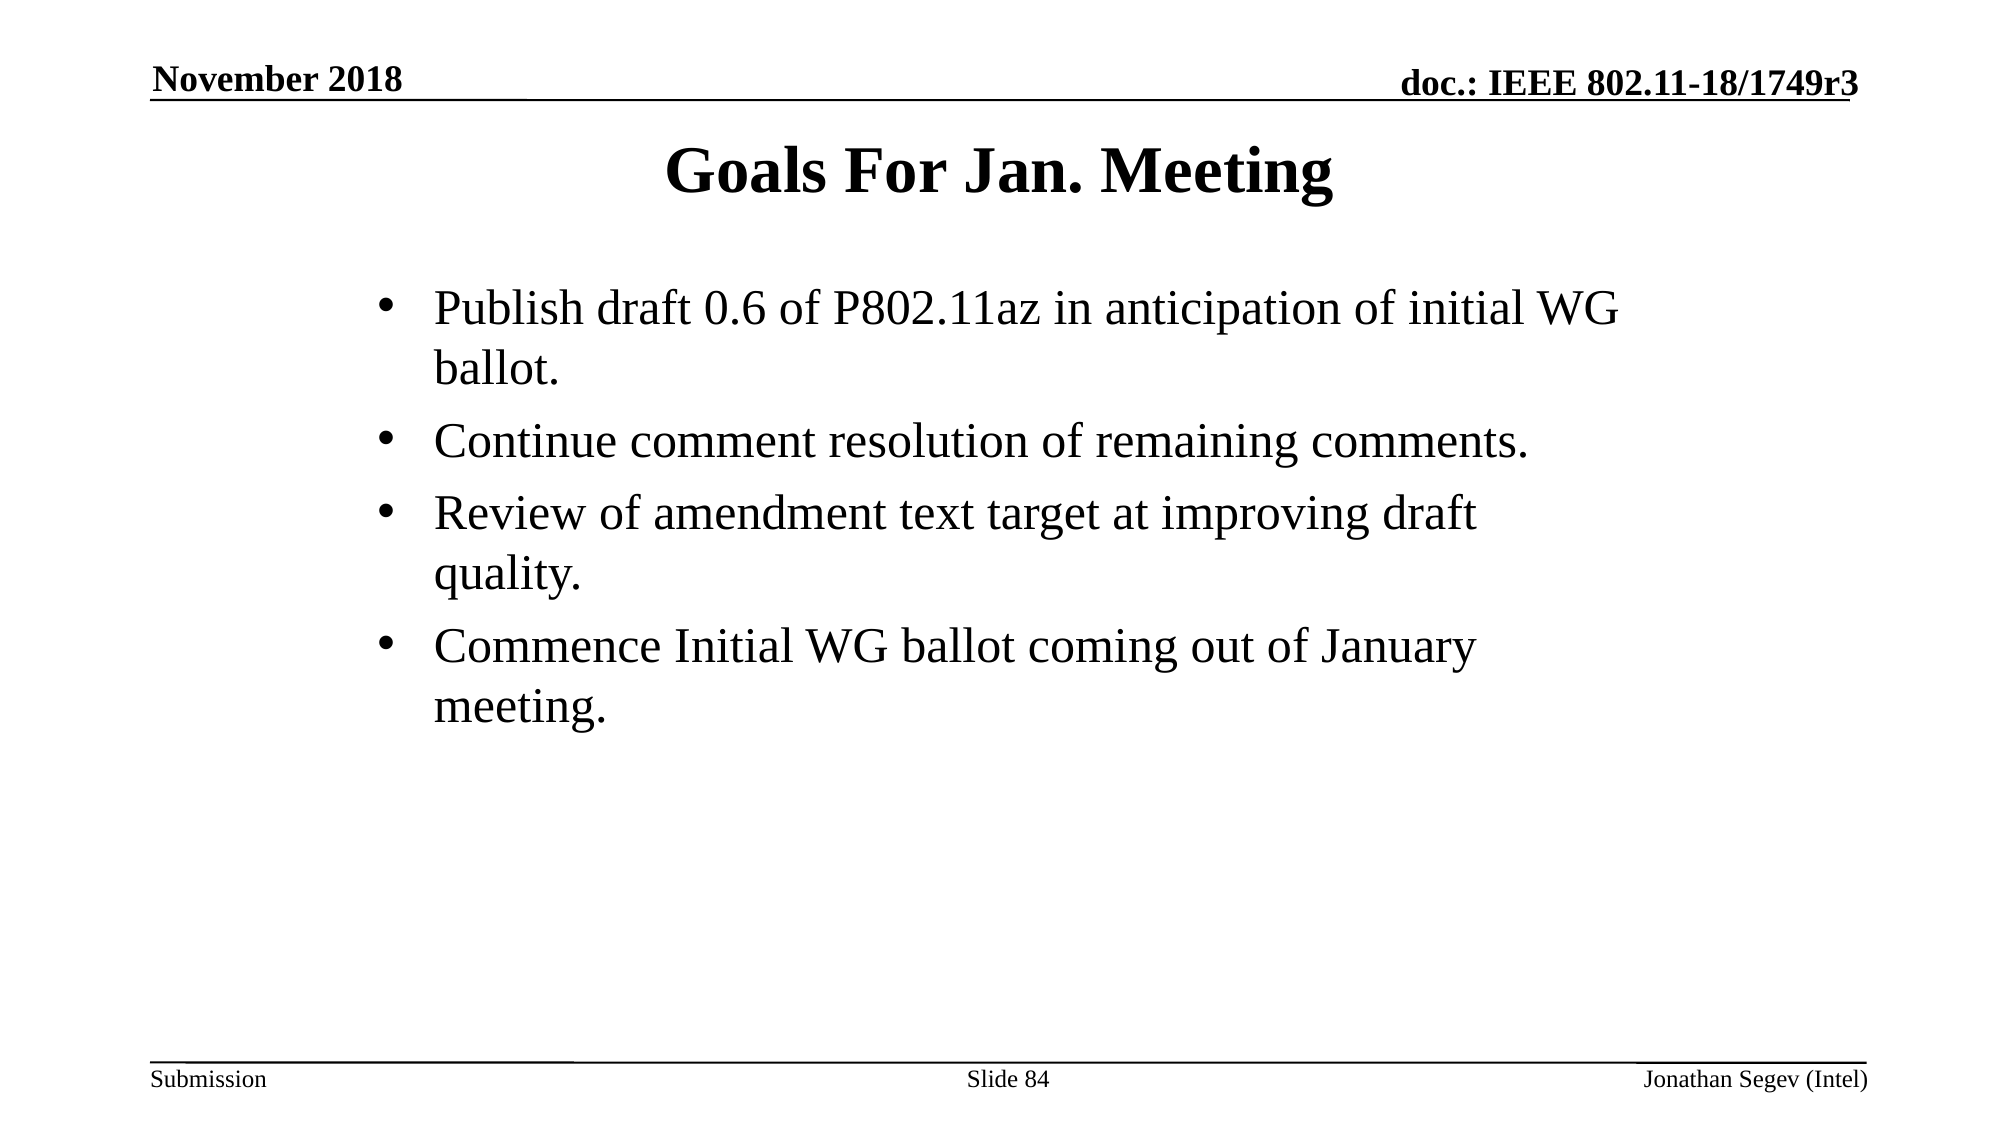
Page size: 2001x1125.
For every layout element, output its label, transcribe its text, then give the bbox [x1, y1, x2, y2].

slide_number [152, 54, 563, 100]
footer Jonathan Segev (Intel) [1171, 1061, 1869, 1093]
title Goals For Jan. Meeting [362, 112, 1638, 221]
slide_number Slide 84 [950, 1061, 1067, 1123]
list Publish draft 0.6 of P802.11az in anticipation of initial WG ballot. Continue comment resolution of remaining comments. Review of amendment text target at improving draft quality. Commence Initial WG ballot coming out of January meeting. [362, 266, 1638, 788]
